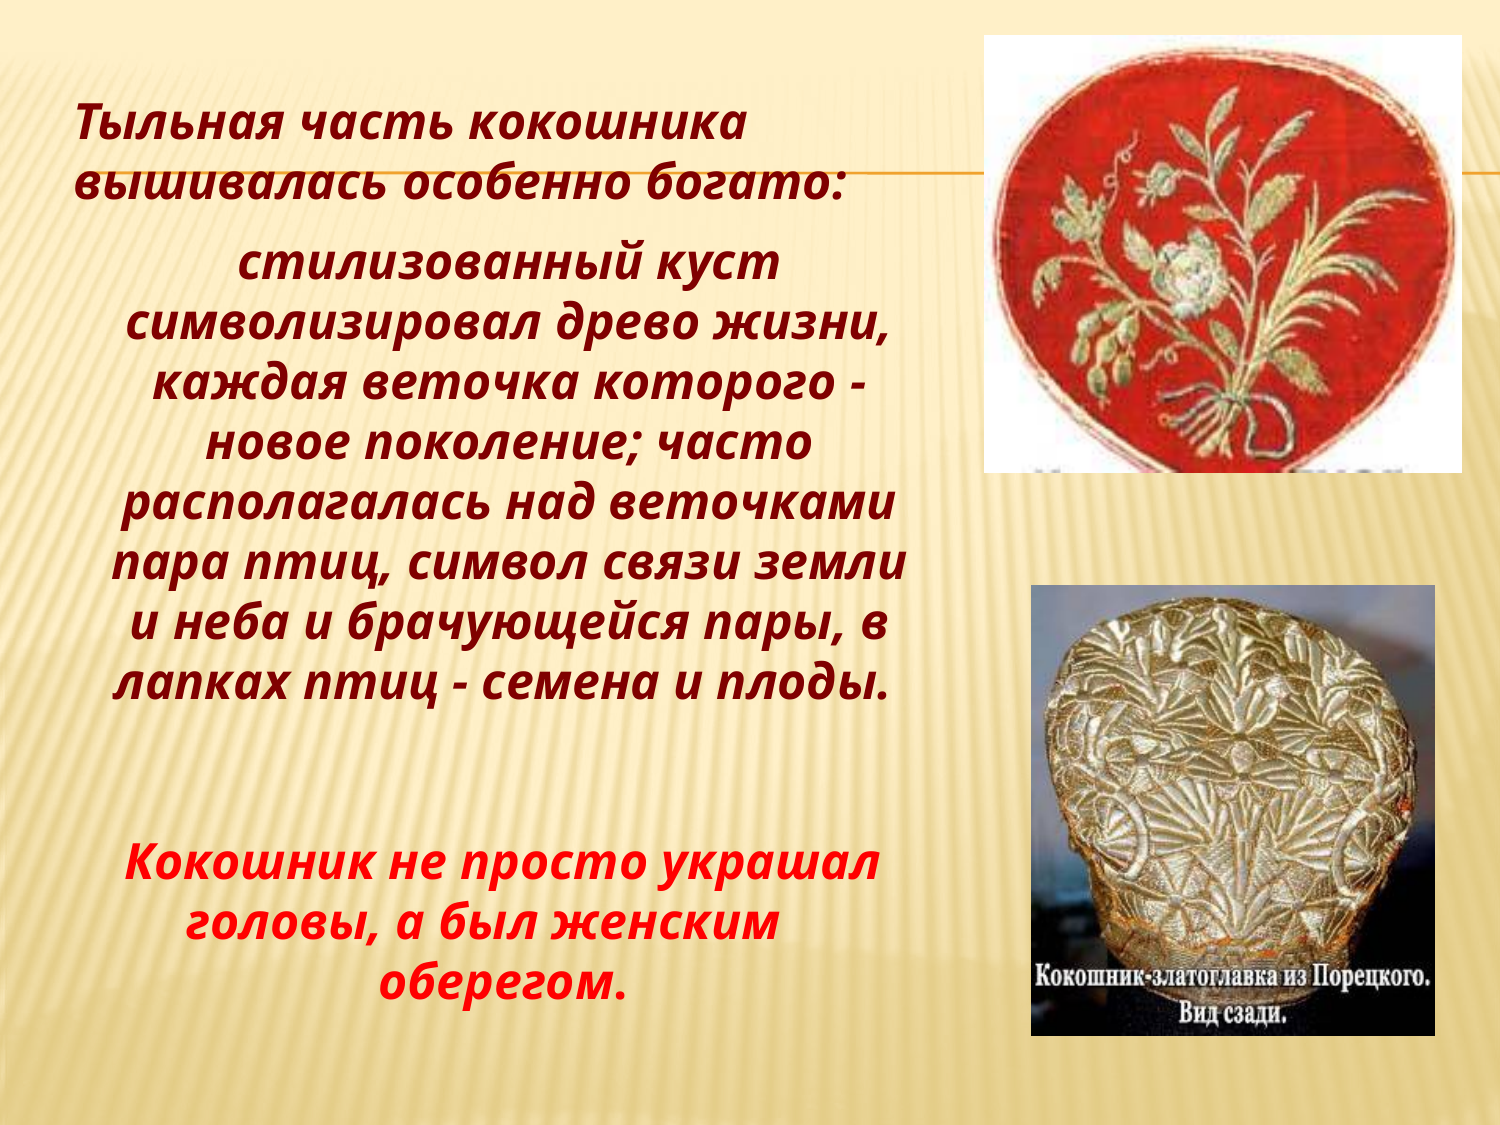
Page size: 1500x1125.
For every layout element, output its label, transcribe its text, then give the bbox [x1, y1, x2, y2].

picture [984, 34, 1462, 473]
text_box Тыльная часть кокошника вышивалась особенно богато: [58, 81, 926, 217]
picture [1030, 585, 1435, 1037]
text_box стилизованный куст символизировал древо жизни, каждая веточка которого - новое поколение; часто располагалась над веточками пара птиц, символ связи земли и неба и брачующейся пары, в лапках птиц - семена и плоды. Кокошник не просто украшал головы, а был женским оберегом. [81, 222, 938, 1018]
